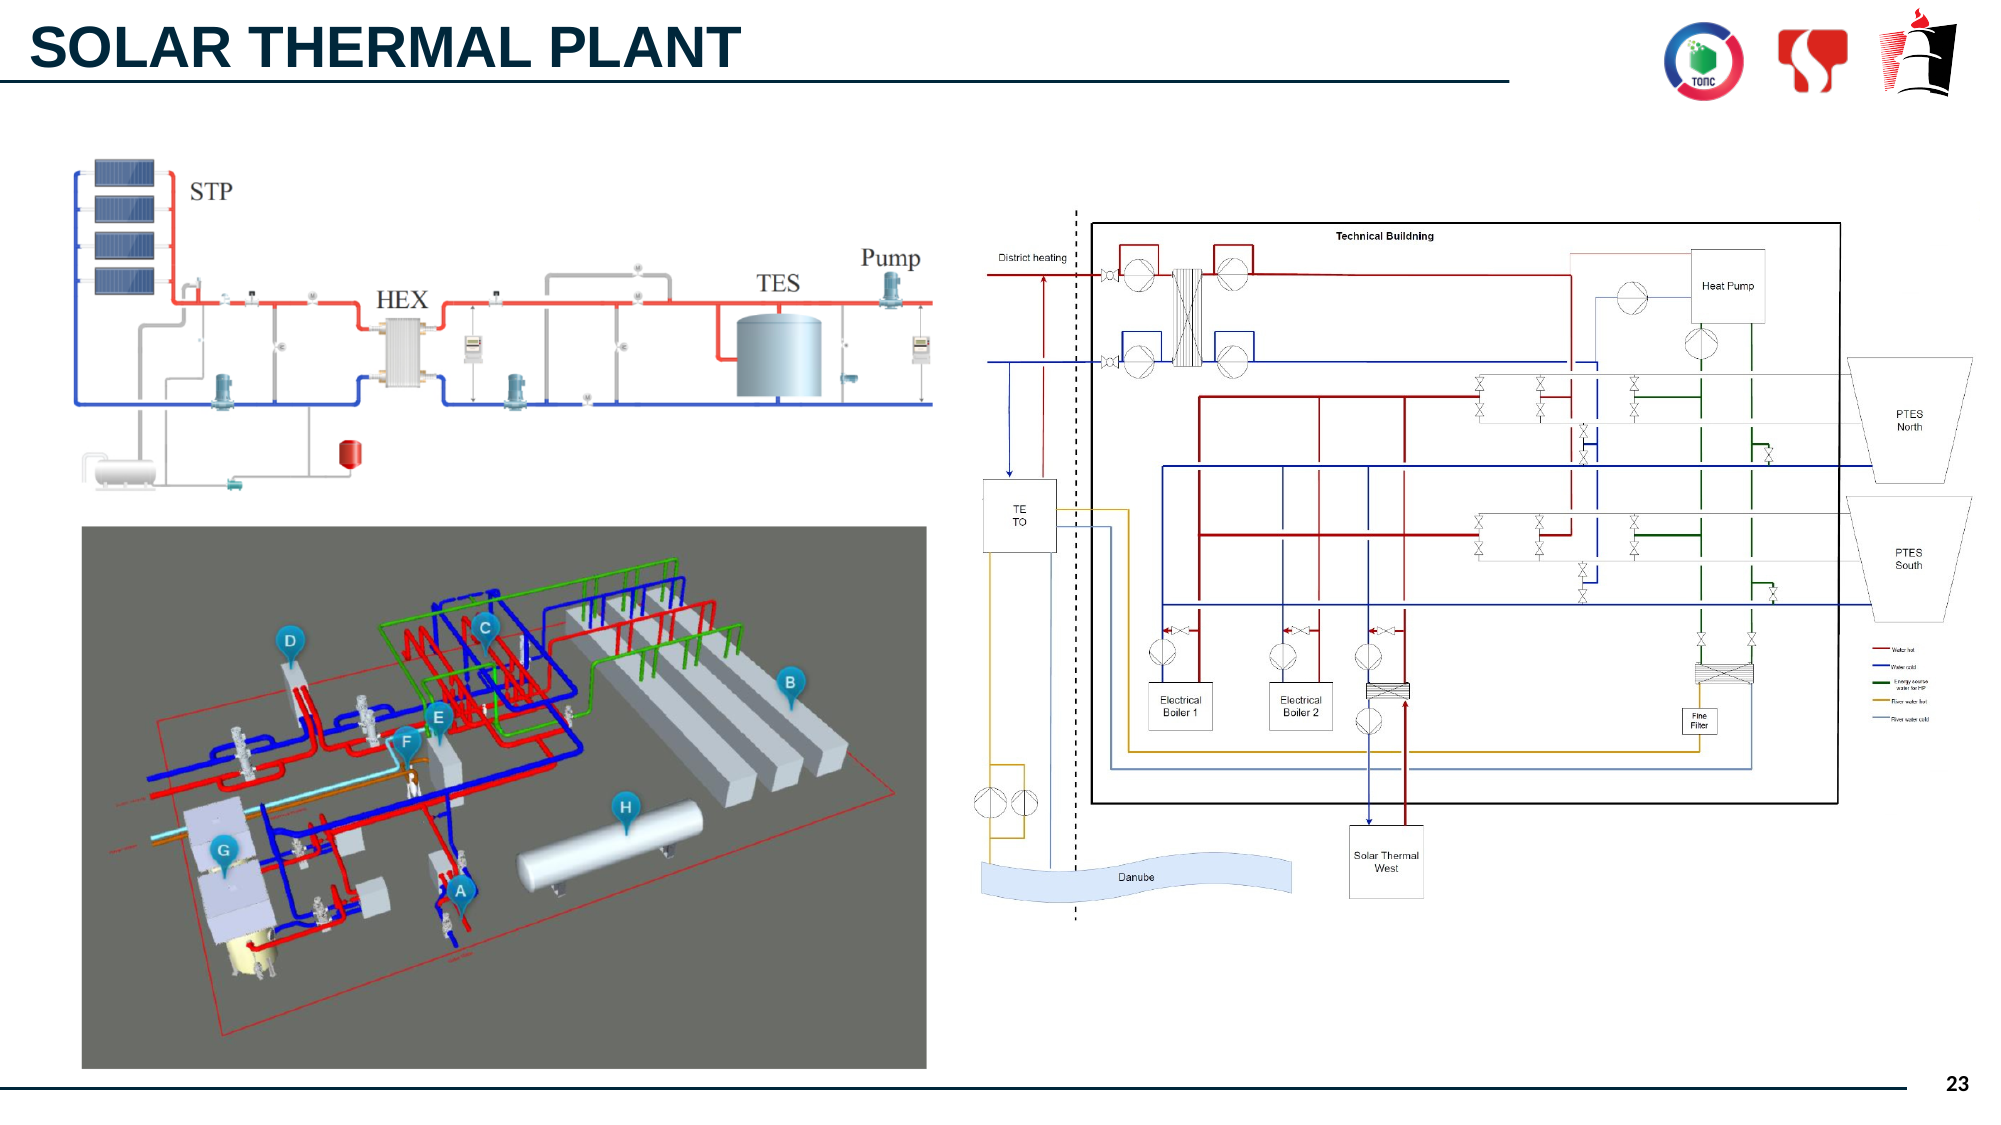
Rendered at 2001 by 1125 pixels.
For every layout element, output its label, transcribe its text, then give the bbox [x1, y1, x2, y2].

picture [1659, 17, 1749, 106]
picture [1879, 7, 1957, 97]
text_box solar thermal plant [14, 10, 1303, 112]
picture [1776, 27, 1852, 97]
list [73, 519, 933, 1074]
picture [970, 199, 1980, 923]
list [73, 150, 933, 499]
slide_number 23 [1927, 1052, 1988, 1113]
